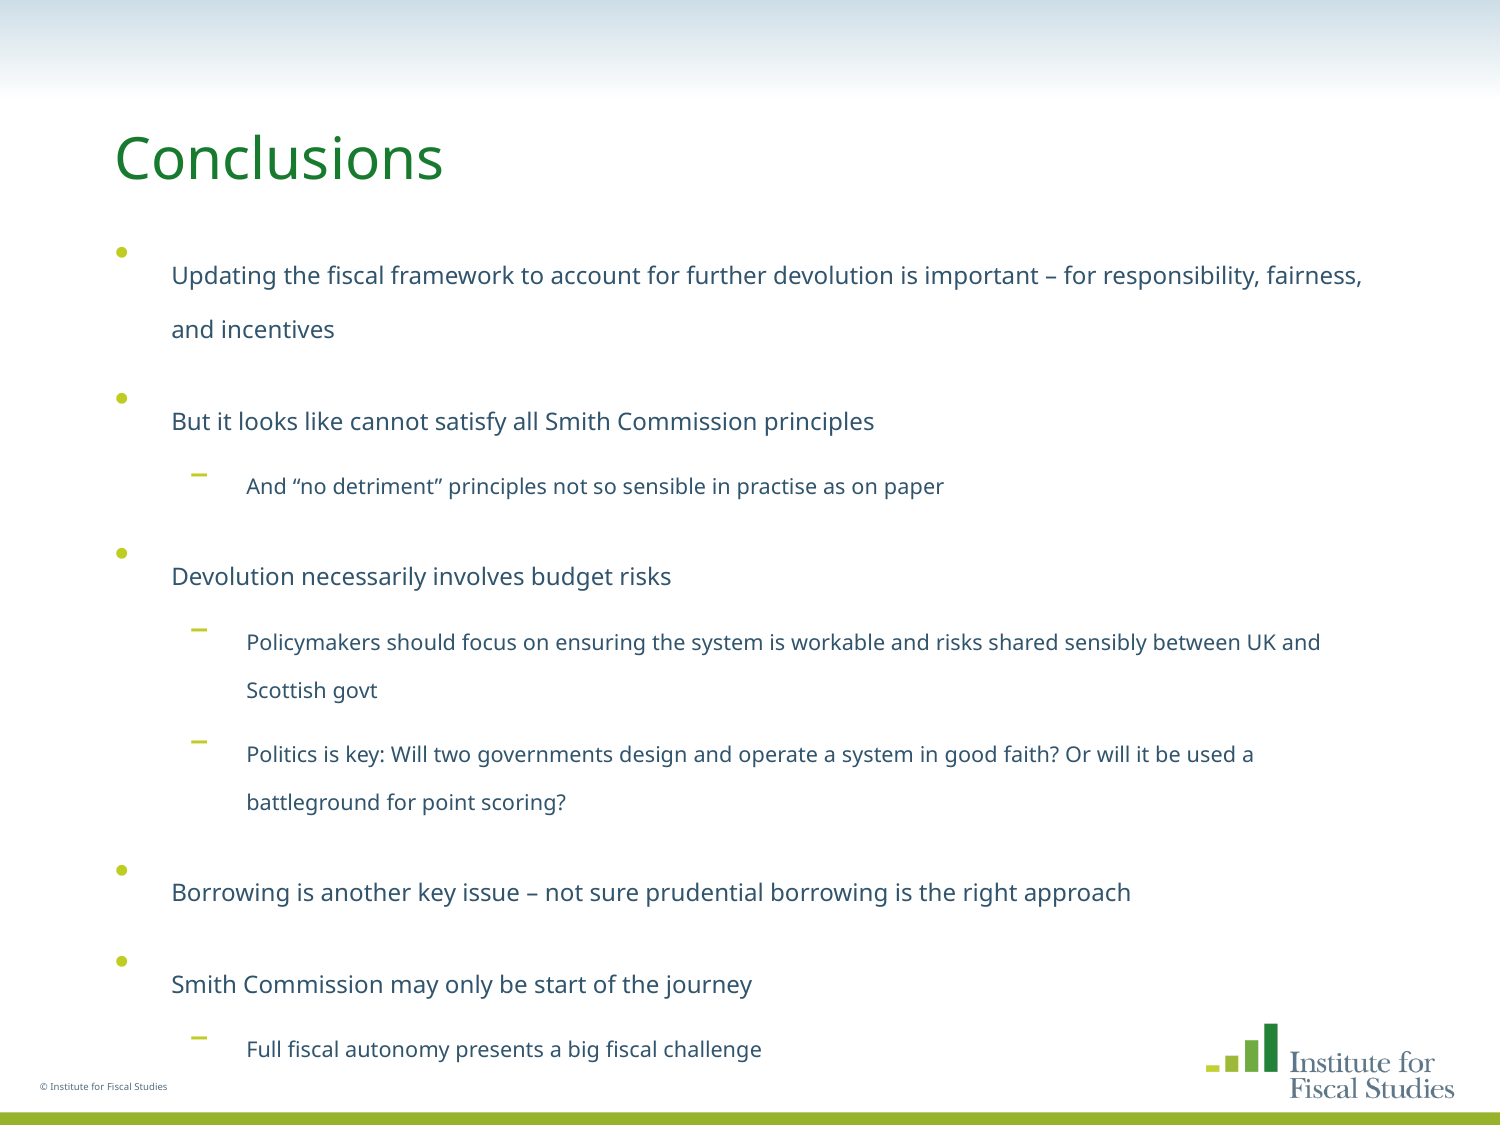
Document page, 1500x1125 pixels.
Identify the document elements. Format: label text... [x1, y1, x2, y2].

picture [1200, 1021, 1463, 1100]
title Conclusions [99, 37, 1388, 201]
text_box Updating the fiscal framework to account for further devolution is important – for responsibility, fairness, and incentives But it looks like cannot satisfy all Smith Commission principles And “no detriment” principles not so sensible in practise as on paper Devolution necessarily involves budget risks Policymakers should focus on ensuring the system is workable and risks shared sensibly between UK and Scottish govt Politics is key: Will two governments design and operate a system in good faith? Or will it be used a battleground for point scoring? Borrowing is another key issue – not sure prudential borrowing is the right approach Smith Commission may only be start of the journey Full fiscal autonomy presents a big fiscal challenge [99, 224, 1388, 1068]
slide_number © Institute for Fiscal Studies [24, 1062, 438, 1101]
